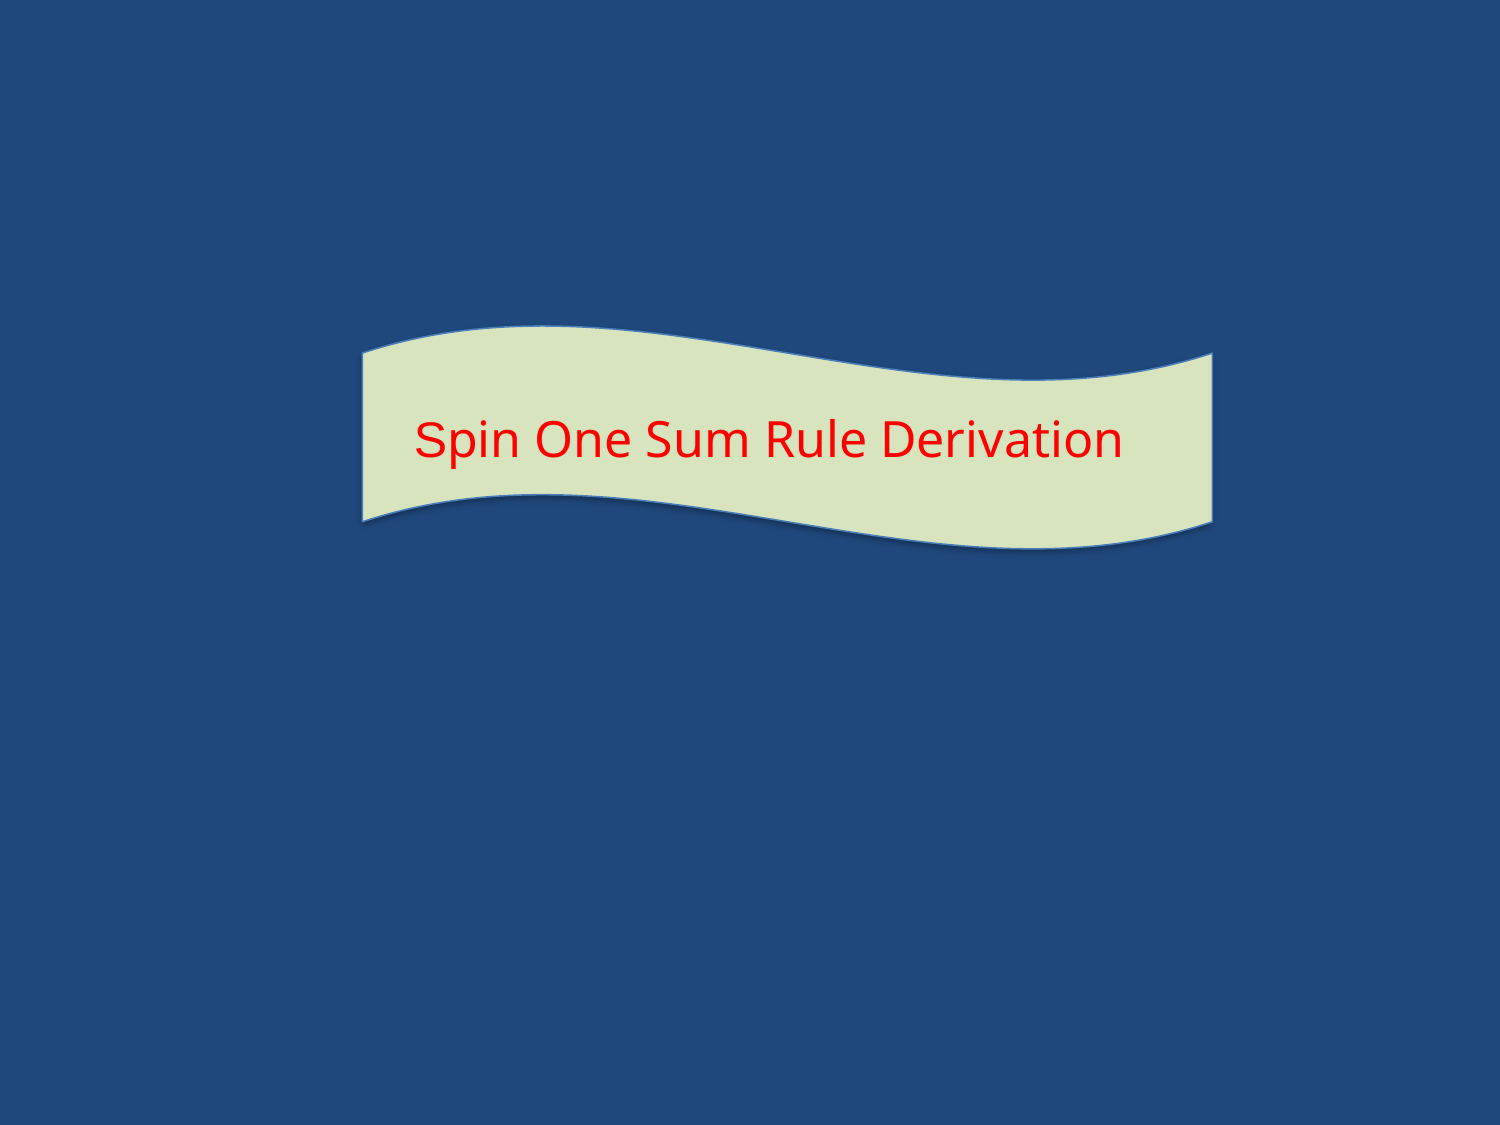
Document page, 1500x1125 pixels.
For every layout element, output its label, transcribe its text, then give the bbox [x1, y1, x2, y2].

text_box [361, 325, 1214, 550]
text_box Spin One Sum Rule Derivation [399, 399, 1153, 475]
